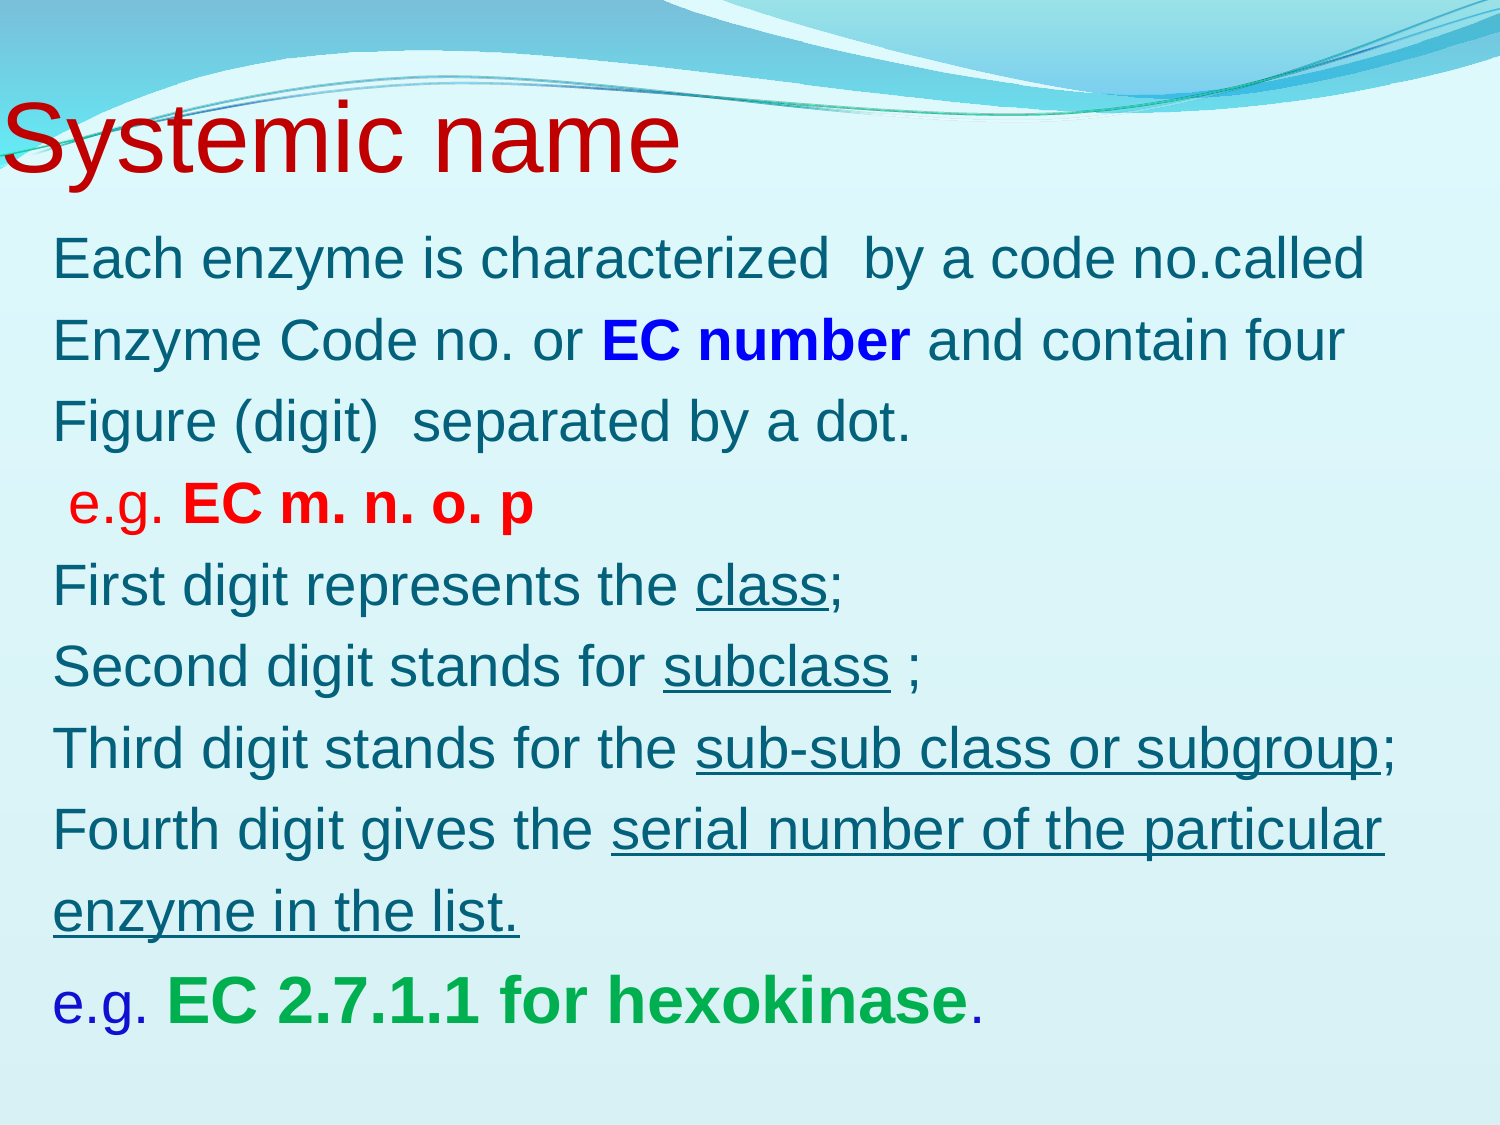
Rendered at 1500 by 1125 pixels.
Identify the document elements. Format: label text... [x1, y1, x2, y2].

list Each enzyme is characterized by a code no.called Enzyme Code no. or EC number and contain four Figure (digit) separated by a dot. e.g. EC m. n. o. p First digit represents the class; Second digit stands for subclass ; Third digit stands for the sub-sub class or subgroup; Fourth digit gives the serial number of the particular enzyme in the list. e.g. EC 2.7.1.1 for hexokinase. [37, 212, 1500, 1038]
picture [0, 0, 1500, 168]
title Systemic name [0, 200, 1350, 313]
